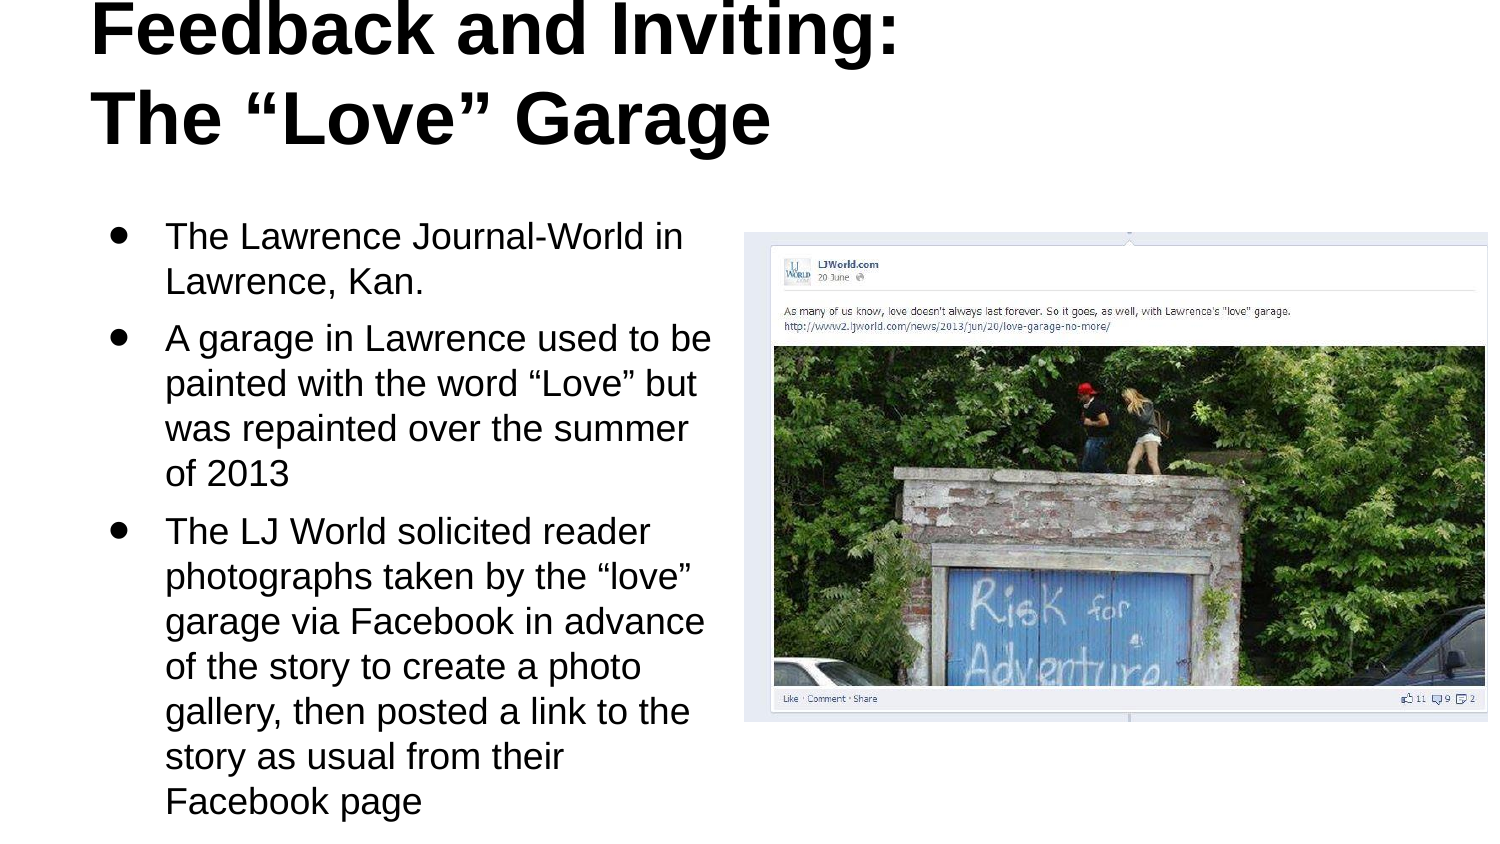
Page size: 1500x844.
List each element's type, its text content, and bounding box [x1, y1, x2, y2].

title Feedback and Inviting: The “Love” Garage [75, 33, 1425, 175]
list The Lawrence Journal-World in Lawrence, Kan. A garage in Lawrence used to be painted with the word “Love” but was repainted over the summer of 2013 The LJ World solicited reader photographs taken by the “love” garage via Facebook in advance of the story to create a photo gallery, then posted a link to the story as usual from their Facebook page [75, 196, 731, 808]
picture [744, 232, 1488, 722]
